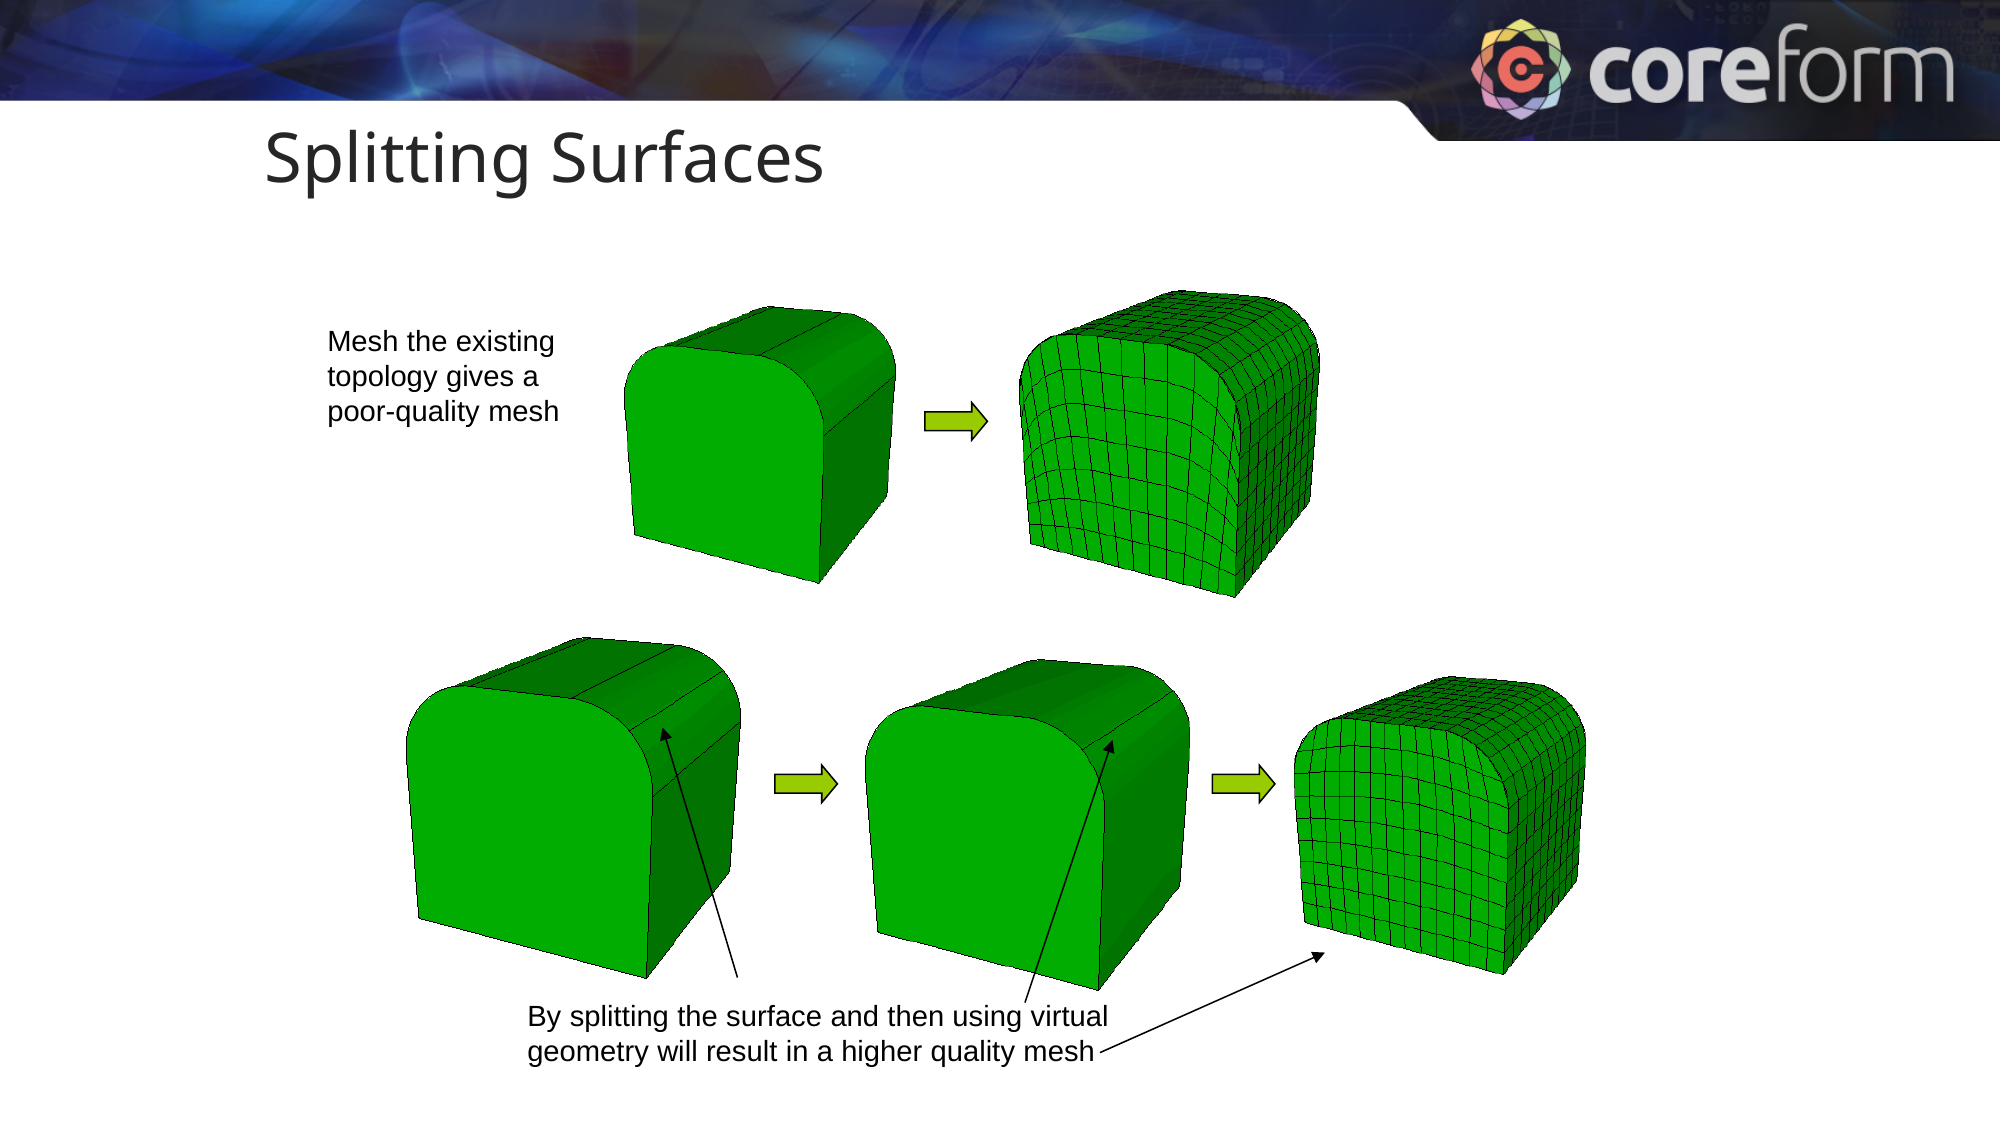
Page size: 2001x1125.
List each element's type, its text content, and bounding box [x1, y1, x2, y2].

text_box Mesh the existing topology gives a poor-quality mesh [312, 315, 587, 435]
text_box [774, 765, 837, 803]
text_box [924, 402, 974, 441]
picture [974, 252, 1349, 611]
picture [587, 277, 917, 593]
picture [0, 0, 2000, 141]
picture [387, 627, 770, 991]
text_box By splitting the surface and then using virtual geometry will result in a higher quality mesh [512, 990, 1213, 1075]
title Splitting Surfaces [249, 103, 1633, 217]
picture [1274, 652, 1592, 980]
text_box [1215, 765, 1274, 803]
picture [837, 640, 1215, 992]
